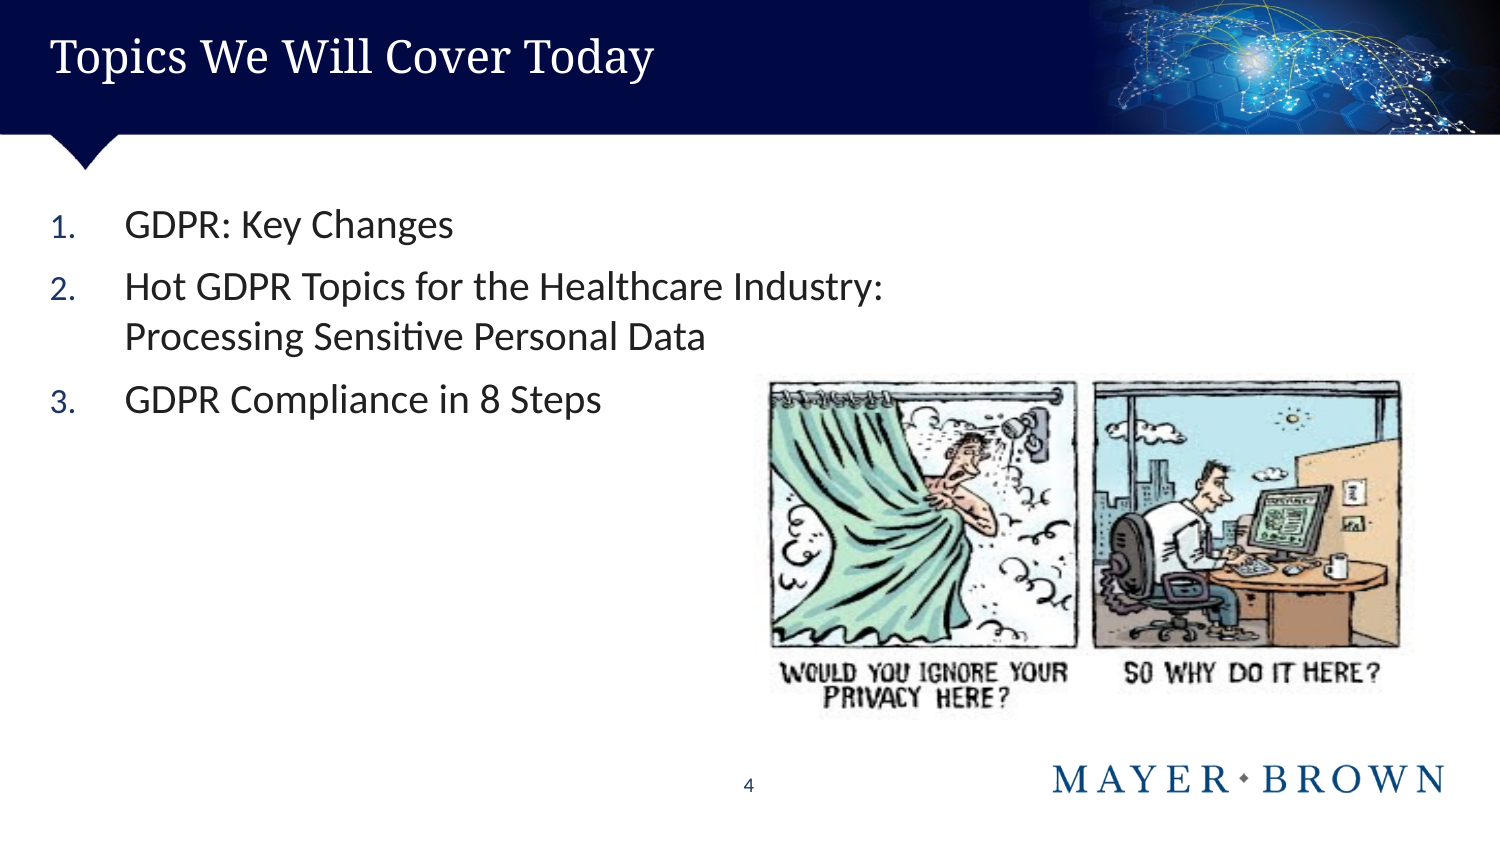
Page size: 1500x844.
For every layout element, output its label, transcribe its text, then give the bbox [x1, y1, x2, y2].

title Topics We Will Cover Today [49, 28, 1112, 128]
picture [754, 373, 1415, 720]
picture [0, 0, 1500, 170]
slide_number 4 [673, 774, 824, 795]
list GDPR: Key Changes Hot GDPR Topics for the Healthcare Industry: Processing Sensitive Personal Data GDPR Compliance in 8 Steps [49, 196, 994, 758]
picture [1026, 737, 1472, 820]
